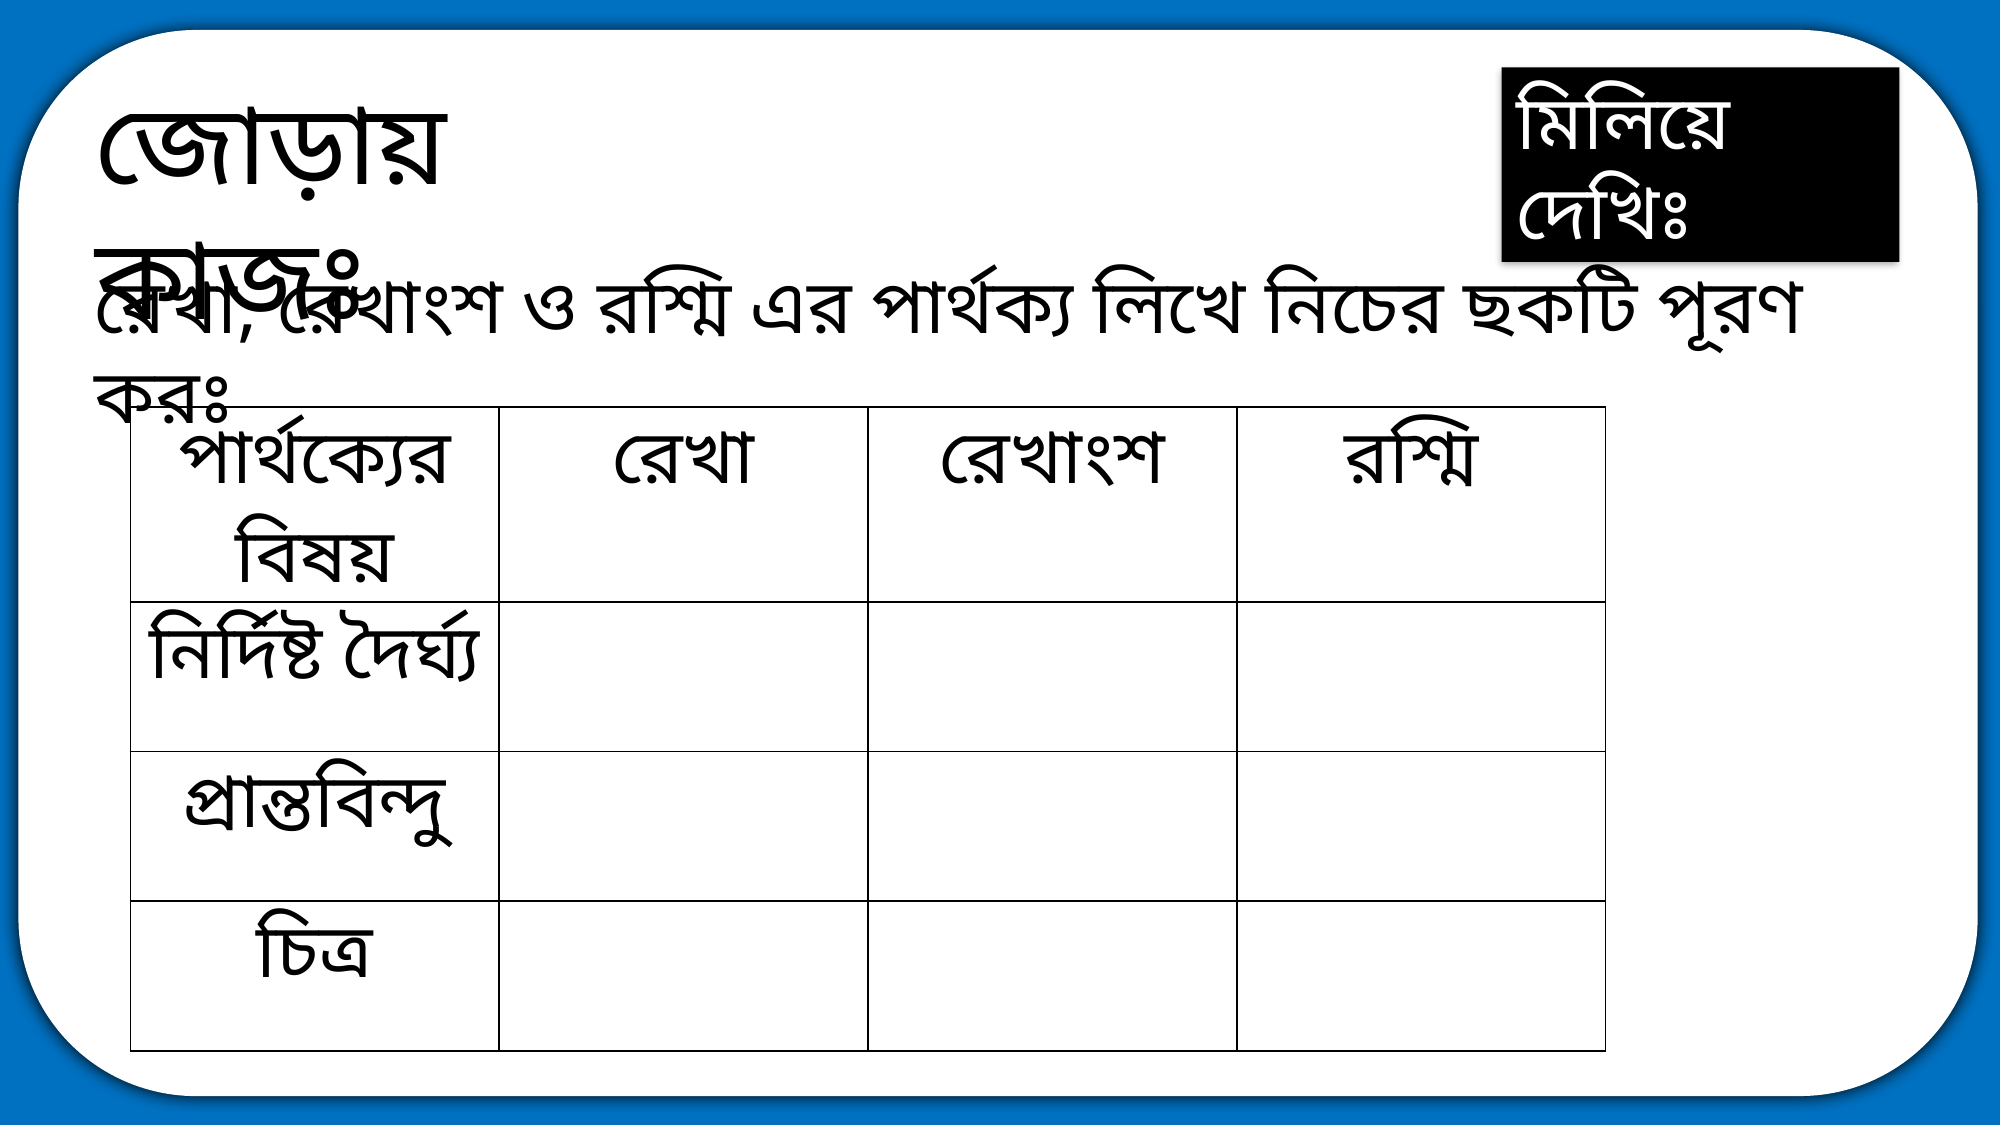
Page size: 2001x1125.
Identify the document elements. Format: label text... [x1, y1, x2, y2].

table_cell [869, 603, 1236, 751]
text_box [0, 0, 2000, 1125]
text_box [17, 28, 1979, 1098]
table_cell [500, 752, 867, 900]
table_cell [869, 902, 1236, 1050]
table_cell [869, 752, 1236, 900]
table_cell [500, 902, 867, 1050]
table_header রশ্মি [1238, 408, 1605, 601]
text_box জোড়ায় কাজঃ [80, 64, 629, 350]
table_cell [500, 603, 867, 751]
table_cell [1238, 752, 1605, 900]
table_cell নির্দিষ্ট দৈর্ঘ্য [131, 603, 498, 751]
table_header রেখা [500, 408, 867, 601]
table_cell প্রান্তবিন্দু [131, 752, 498, 900]
table_header পার্থক্যের বিষয় [131, 408, 498, 601]
text_box রেখা, রেখাংশ ও রশ্মি এর পার্থক্য লিখে নিচের ছকটি পূরণ করঃ [80, 251, 1847, 446]
table_cell [1238, 902, 1605, 1050]
table_cell [1238, 603, 1605, 751]
table_cell চিত্র [131, 902, 498, 1050]
text_box মিলিয়ে দেখিঃ [1501, 66, 1900, 263]
table_header রেখাংশ [869, 408, 1236, 601]
